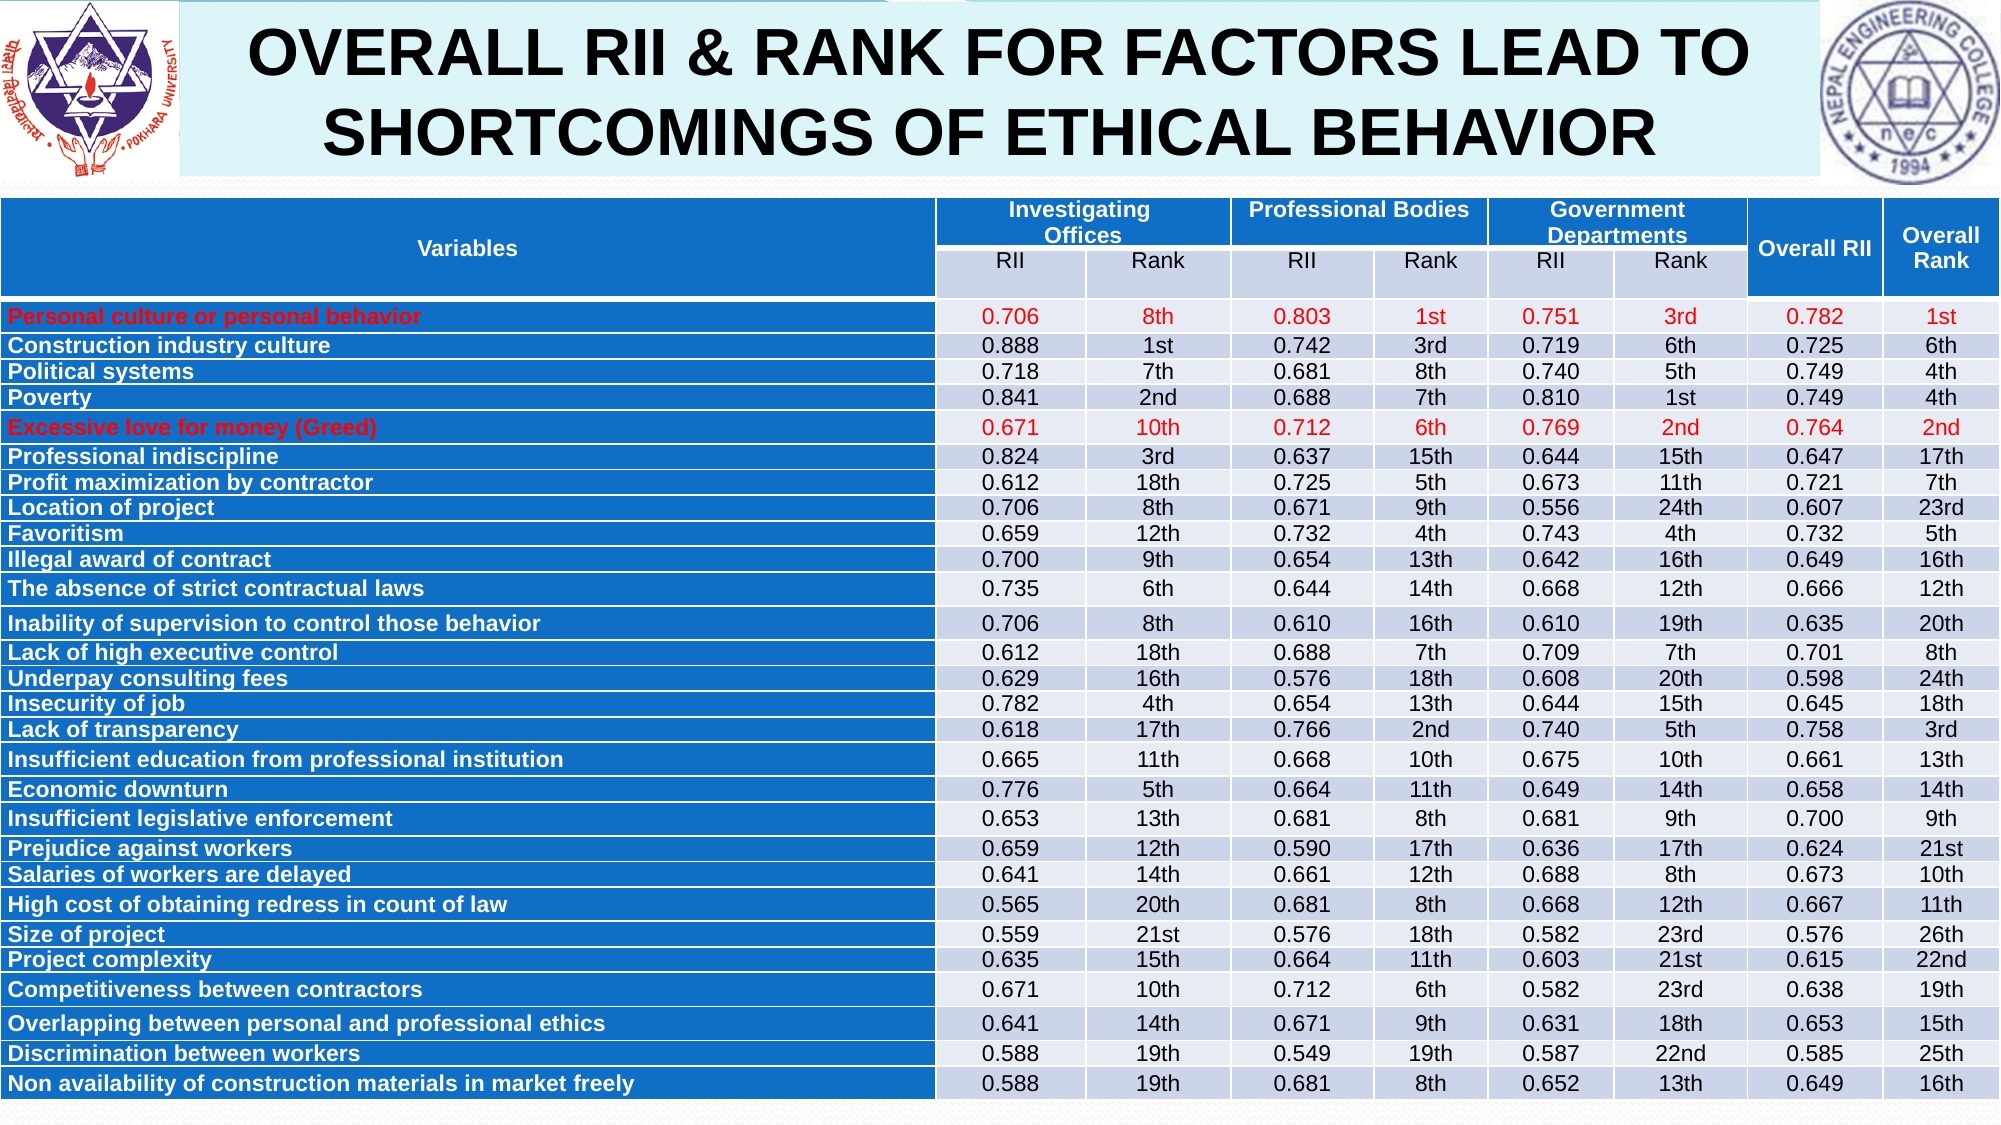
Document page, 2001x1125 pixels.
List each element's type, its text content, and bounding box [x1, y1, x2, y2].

table_cell 12th [1615, 888, 1747, 920]
table_cell 18th [1615, 1007, 1747, 1040]
table_cell The absence of strict contractual laws [1, 573, 935, 605]
table_cell 15th [1375, 445, 1487, 469]
table_cell 0.603 [1489, 948, 1613, 971]
table_cell 12th [1615, 573, 1747, 605]
table_header Overall Rank [1884, 198, 1999, 296]
table_cell 18th [1375, 666, 1487, 690]
table_cell 0.624 [1748, 837, 1882, 861]
table_cell 0.641 [937, 862, 1085, 886]
table_cell 0.709 [1489, 641, 1613, 665]
table_cell 0.598 [1748, 666, 1882, 690]
table_cell 13th [1375, 547, 1487, 571]
table_cell 0.641 [937, 1007, 1085, 1040]
table_cell Discrimination between workers [1, 1041, 935, 1065]
text_box OVERALL RII & RANK FOR FACTORS LEAD TO SHORTCOMINGS OF ETHICAL BEHAVIOR [179, 1, 1819, 177]
table_cell 16th [1087, 666, 1230, 690]
table_cell 0.742 [1232, 334, 1373, 358]
table_cell 6th [1884, 334, 1999, 358]
table_cell 0.719 [1489, 334, 1613, 358]
table_cell Personal culture or personal behavior [1, 302, 935, 332]
table_cell 19th [1087, 1041, 1230, 1065]
table_cell 12th [1087, 522, 1230, 545]
table_cell 0.615 [1748, 948, 1882, 971]
table_cell 11th [1375, 948, 1487, 971]
table_cell Prejudice against workers [1, 837, 935, 861]
table_cell 9th [1615, 803, 1747, 835]
table_cell 0.732 [1232, 522, 1373, 545]
table_cell 7th [1884, 470, 1999, 494]
table_cell 0.610 [1232, 607, 1373, 639]
table_cell 0.688 [1489, 862, 1613, 886]
table_cell 19th [1087, 1067, 1230, 1099]
table_cell 20th [1884, 607, 1999, 639]
table_cell 5th [1615, 360, 1747, 383]
table_cell 0.608 [1489, 666, 1613, 690]
table_cell 0.576 [1232, 922, 1373, 946]
table_cell 0.653 [1748, 1007, 1882, 1040]
table_cell 0.645 [1748, 692, 1882, 716]
table_cell 2nd [1087, 385, 1230, 409]
table_cell 6th [1087, 573, 1230, 605]
table_cell Insecurity of job [1, 692, 935, 716]
table_cell 0.588 [937, 1067, 1085, 1099]
table_cell Construction industry culture [1, 334, 935, 358]
table_cell 17th [1615, 837, 1747, 861]
table_header Overall RII [1748, 198, 1882, 296]
table_cell 13th [1884, 743, 1999, 775]
table_cell 20th [1615, 666, 1747, 690]
table_cell 9th [1087, 547, 1230, 571]
table_cell 0.649 [1748, 547, 1882, 571]
table_cell Political systems [1, 360, 935, 383]
table_cell 8th [1375, 360, 1487, 383]
table_cell Insufficient education from professional institution [1, 743, 935, 775]
table_header Professional Bodies [1232, 198, 1487, 245]
table_cell 1st [1884, 302, 1999, 332]
table_cell 8th [1375, 1067, 1487, 1099]
table_cell 0.675 [1489, 743, 1613, 775]
table_cell 0.712 [1232, 411, 1373, 443]
table_cell 0.661 [1748, 743, 1882, 775]
table_cell 16th [1375, 607, 1487, 639]
table_cell 15th [1615, 692, 1747, 716]
table_cell 10th [1087, 411, 1230, 443]
table_cell 0.629 [937, 666, 1085, 690]
table_cell Economic downturn [1, 777, 935, 801]
table_cell 19th [1884, 973, 1999, 1006]
table_cell Inability of supervision to control those behavior [1, 607, 935, 639]
table_cell 94 [1813, 2, 1819, 177]
table_cell Competitiveness between contractors [1, 973, 935, 1006]
table_cell 7th [1375, 641, 1487, 665]
table_cell 0.725 [1232, 470, 1373, 494]
table_cell 0.725 [1748, 334, 1882, 358]
table_cell 15th [1884, 1007, 1999, 1040]
table_cell 8th [1087, 496, 1230, 520]
table_cell 0.649 [1489, 777, 1613, 801]
table_cell 4th [1884, 360, 1999, 383]
table_cell Overlapping between personal and professional ethics [1, 1007, 935, 1040]
table_cell Favoritism [1, 522, 935, 545]
table_cell 0.654 [1232, 692, 1373, 716]
table_cell 0.671 [1232, 496, 1373, 520]
table_cell 0.585 [1748, 1041, 1882, 1065]
table_cell 11th [1615, 470, 1747, 494]
table_cell 0.688 [1232, 641, 1373, 665]
table_cell 16th [1884, 1067, 1999, 1099]
table_cell 8th [1087, 300, 1230, 332]
table_cell 0.582 [1489, 922, 1613, 946]
table_cell 8th [1087, 607, 1230, 639]
table_cell 20th [1087, 888, 1230, 920]
table_cell 21st [1884, 837, 1999, 861]
table_cell 0.565 [937, 888, 1085, 920]
table_cell 0.653 [937, 803, 1085, 835]
table_cell 17th [1884, 445, 1999, 469]
table_cell 0.681 [1489, 803, 1613, 835]
table_cell 0.556 [1489, 496, 1613, 520]
table_cell 2nd [1615, 411, 1747, 443]
table_cell 23rd [1615, 973, 1747, 1006]
table_cell 14th [1615, 777, 1747, 801]
table_cell 0.776 [937, 777, 1085, 801]
table_cell 18th [1087, 641, 1230, 665]
table_cell Professional indiscipline [1, 445, 935, 469]
table_cell 0.740 [1489, 718, 1613, 741]
table_cell 0.642 [1489, 547, 1613, 571]
table_cell 0.706 [937, 496, 1085, 520]
table_cell 3rd [1884, 718, 1999, 741]
table_cell 21st [1087, 922, 1230, 946]
table_cell 0.681 [1232, 803, 1373, 835]
table_cell 1st [1615, 385, 1747, 409]
table_cell 0.810 [1489, 385, 1613, 409]
table_cell 0.732 [1748, 522, 1882, 545]
table_cell 6th [1615, 334, 1747, 358]
table_cell 0.681 [1232, 1067, 1373, 1099]
table_cell 5th [1615, 718, 1747, 741]
table_cell 0.701 [1748, 641, 1882, 665]
table_cell Rank [1087, 251, 1230, 298]
picture [0, 1, 179, 181]
table_cell Non availability of construction materials in market freely [1, 1067, 935, 1099]
picture [1819, 0, 2000, 185]
table_cell 18th [1884, 692, 1999, 716]
table_cell 0.666 [1748, 573, 1882, 605]
table_cell 0.649 [1748, 1067, 1882, 1099]
table_cell 23rd [1615, 922, 1747, 946]
table_cell 0.712 [1232, 973, 1373, 1006]
table_cell 11th [1375, 777, 1487, 801]
table_cell 8th [1375, 803, 1487, 835]
table_cell 17th [1375, 837, 1487, 861]
table_cell 0.635 [1748, 607, 1882, 639]
table_cell 5th [1375, 470, 1487, 494]
table_cell Location of project [1, 496, 935, 520]
table_cell 0.637 [1232, 445, 1373, 469]
table_cell 2nd [1884, 411, 1999, 443]
table_cell 0.658 [1748, 777, 1882, 801]
table_cell 0.612 [937, 641, 1085, 665]
table_cell 0.636 [1489, 837, 1613, 861]
table_cell 0.706 [937, 607, 1085, 639]
table_cell 0.587 [1489, 1041, 1613, 1065]
table_cell 8th [1884, 641, 1999, 665]
table_cell 0.588 [937, 1041, 1085, 1065]
table_cell 0.652 [1489, 1067, 1613, 1099]
table_cell 17th [1087, 718, 1230, 741]
table_cell 8th [1375, 888, 1487, 920]
table_cell 19th [1615, 607, 1747, 639]
table_cell 0.700 [1748, 803, 1882, 835]
table_cell 0.688 [1232, 385, 1373, 409]
table_cell 19th [1375, 1041, 1487, 1065]
table_cell 3rd [1615, 300, 1747, 332]
table_cell 0.824 [937, 445, 1085, 469]
table_cell 0.668 [1232, 743, 1373, 775]
table_cell 94 [179, 6, 183, 177]
table_cell 22nd [1884, 948, 1999, 971]
table_cell 0.749 [1748, 360, 1882, 383]
table_cell 0.803 [1232, 300, 1373, 332]
table_cell 24th [1884, 666, 1999, 690]
table_cell 0.769 [1489, 411, 1613, 443]
table_cell 12th [1087, 837, 1230, 861]
table_cell 6th [1375, 411, 1487, 443]
table_cell 0.644 [1489, 445, 1613, 469]
table_cell 1st [1087, 334, 1230, 358]
table_cell Insufficient legislative enforcement [1, 803, 935, 835]
table_cell 4th [1375, 522, 1487, 545]
table_cell 0.673 [1489, 470, 1613, 494]
table_cell 0.671 [1232, 1007, 1373, 1040]
table_cell 9th [1375, 496, 1487, 520]
table_cell 0.888 [937, 334, 1085, 358]
table_cell 12th [1375, 862, 1487, 886]
table_cell Excessive love for money (Greed) [1, 411, 935, 443]
table_cell 0.659 [937, 522, 1085, 545]
table_cell Profit maximization by contractor [1, 470, 935, 494]
table_cell 10th [1884, 862, 1999, 886]
table_cell 0.782 [937, 692, 1085, 716]
table_cell 0.673 [1748, 862, 1882, 886]
table_header Variables [1, 198, 935, 296]
table_cell 6th [1375, 973, 1487, 1006]
table_cell 0.644 [1489, 692, 1613, 716]
table_cell 2nd [1375, 718, 1487, 741]
table_header Investigating Offices [937, 198, 1230, 245]
table_cell 1st [1375, 300, 1487, 332]
table_cell 0.590 [1232, 837, 1373, 861]
table_cell 0.549 [1232, 1041, 1373, 1065]
table_cell 0.735 [937, 573, 1085, 605]
table_cell 18th [1375, 922, 1487, 946]
table_cell 0.582 [1489, 973, 1613, 1006]
table_cell RII [1489, 251, 1613, 298]
table_cell 12th [1884, 573, 1999, 605]
table_cell 0.647 [1748, 445, 1882, 469]
table_cell 4th [1615, 522, 1747, 545]
table_cell 0.610 [1489, 607, 1613, 639]
table_cell Illegal award of contract [1, 547, 935, 571]
table_cell 16th [1615, 547, 1747, 571]
table_cell 3rd [1375, 334, 1487, 358]
table_cell Lack of high executive control [1, 641, 935, 665]
table_cell 0.664 [1232, 948, 1373, 971]
table_cell 11th [1087, 743, 1230, 775]
table_cell 15th [1615, 445, 1747, 469]
table_cell 0.740 [1489, 360, 1613, 383]
table_cell 0.671 [937, 973, 1085, 1006]
table_cell 0.631 [1489, 1007, 1613, 1040]
table_cell 0.618 [937, 718, 1085, 741]
table_cell 5th [1087, 777, 1230, 801]
table_cell 11th [1884, 888, 1999, 920]
table_cell 7th [1615, 641, 1747, 665]
table_cell Size of project [1, 922, 935, 946]
table_cell 10th [1375, 743, 1487, 775]
table_cell 0.654 [1232, 547, 1373, 571]
table_cell 0.758 [1748, 718, 1882, 741]
table_cell 7th [1375, 385, 1487, 409]
table_cell Lack of transparency [1, 718, 935, 741]
table_cell 0.841 [937, 385, 1085, 409]
table_cell 16th [1884, 547, 1999, 571]
table_cell 0.718 [937, 360, 1085, 383]
table_cell 0.664 [1232, 777, 1373, 801]
table_cell 9th [1375, 1007, 1487, 1040]
table_cell 0.576 [1748, 922, 1882, 946]
table_cell 18th [1087, 470, 1230, 494]
table_cell 0.661 [1232, 862, 1373, 886]
table_cell 7th [1087, 360, 1230, 383]
table_cell Poverty [1, 385, 935, 409]
table_cell 8th [1615, 862, 1747, 886]
table_cell 13th [1087, 803, 1230, 835]
table_cell 4th [1087, 692, 1230, 716]
table_cell 15th [1087, 948, 1230, 971]
table_cell 0.576 [1232, 666, 1373, 690]
table_cell 0.681 [1232, 888, 1373, 920]
table_cell High cost of obtaining redress in count of law [1, 888, 935, 920]
table_cell 14th [1087, 1007, 1230, 1040]
table_cell 0.665 [937, 743, 1085, 775]
table_cell 0.681 [1232, 360, 1373, 383]
table_cell 5th [1884, 522, 1999, 545]
table_cell Underpay consulting fees [1, 666, 935, 690]
table_cell 4th [1884, 385, 1999, 409]
table_cell 23rd [1884, 496, 1999, 520]
table_cell 10th [1615, 743, 1747, 775]
table_cell Rank [1375, 251, 1487, 298]
table_cell Rank [1615, 251, 1747, 298]
table_cell 21st [1615, 948, 1747, 971]
table_cell 0.721 [1748, 470, 1882, 494]
table_cell 0.638 [1748, 973, 1882, 1006]
table_cell 0.671 [937, 411, 1085, 443]
table_cell 25th [1884, 1041, 1999, 1065]
table_cell 9th [1884, 803, 1999, 835]
table_cell 0.782 [1748, 302, 1882, 332]
table_cell 0.667 [1748, 888, 1882, 920]
table_cell 0.749 [1748, 385, 1882, 409]
table_cell 0.612 [937, 470, 1085, 494]
table_cell 0.659 [937, 837, 1085, 861]
table_cell 3rd [1087, 445, 1230, 469]
table_cell 0.743 [1489, 522, 1613, 545]
table_cell 0.766 [1232, 718, 1373, 741]
table_cell 10th [1087, 973, 1230, 1006]
table_cell 0.635 [937, 948, 1085, 971]
table_header Government Departments [1489, 198, 1747, 245]
table_cell 26th [1884, 922, 1999, 946]
table_cell 0.668 [1489, 888, 1613, 920]
table_cell 22nd [1615, 1041, 1747, 1065]
table_cell 0.607 [1748, 496, 1882, 520]
table_cell RII [937, 251, 1085, 298]
table_cell RII [1232, 251, 1373, 298]
table_cell 0.700 [937, 547, 1085, 571]
table_cell 0.559 [937, 922, 1085, 946]
table_cell 14th [1375, 573, 1487, 605]
table_cell 13th [1615, 1067, 1747, 1099]
table_cell 0.644 [1232, 573, 1373, 605]
table_cell 0.751 [1489, 300, 1613, 332]
table_cell 0.764 [1748, 411, 1882, 443]
table_cell Salaries of workers are delayed [1, 862, 935, 886]
table_cell 14th [1884, 777, 1999, 801]
table_cell Project complexity [1, 948, 935, 971]
table_cell 14th [1087, 862, 1230, 886]
table_cell 24th [1615, 496, 1747, 520]
table_cell 0.668 [1489, 573, 1613, 605]
table_cell 0.706 [937, 300, 1085, 332]
table_cell 13th [1375, 692, 1487, 716]
